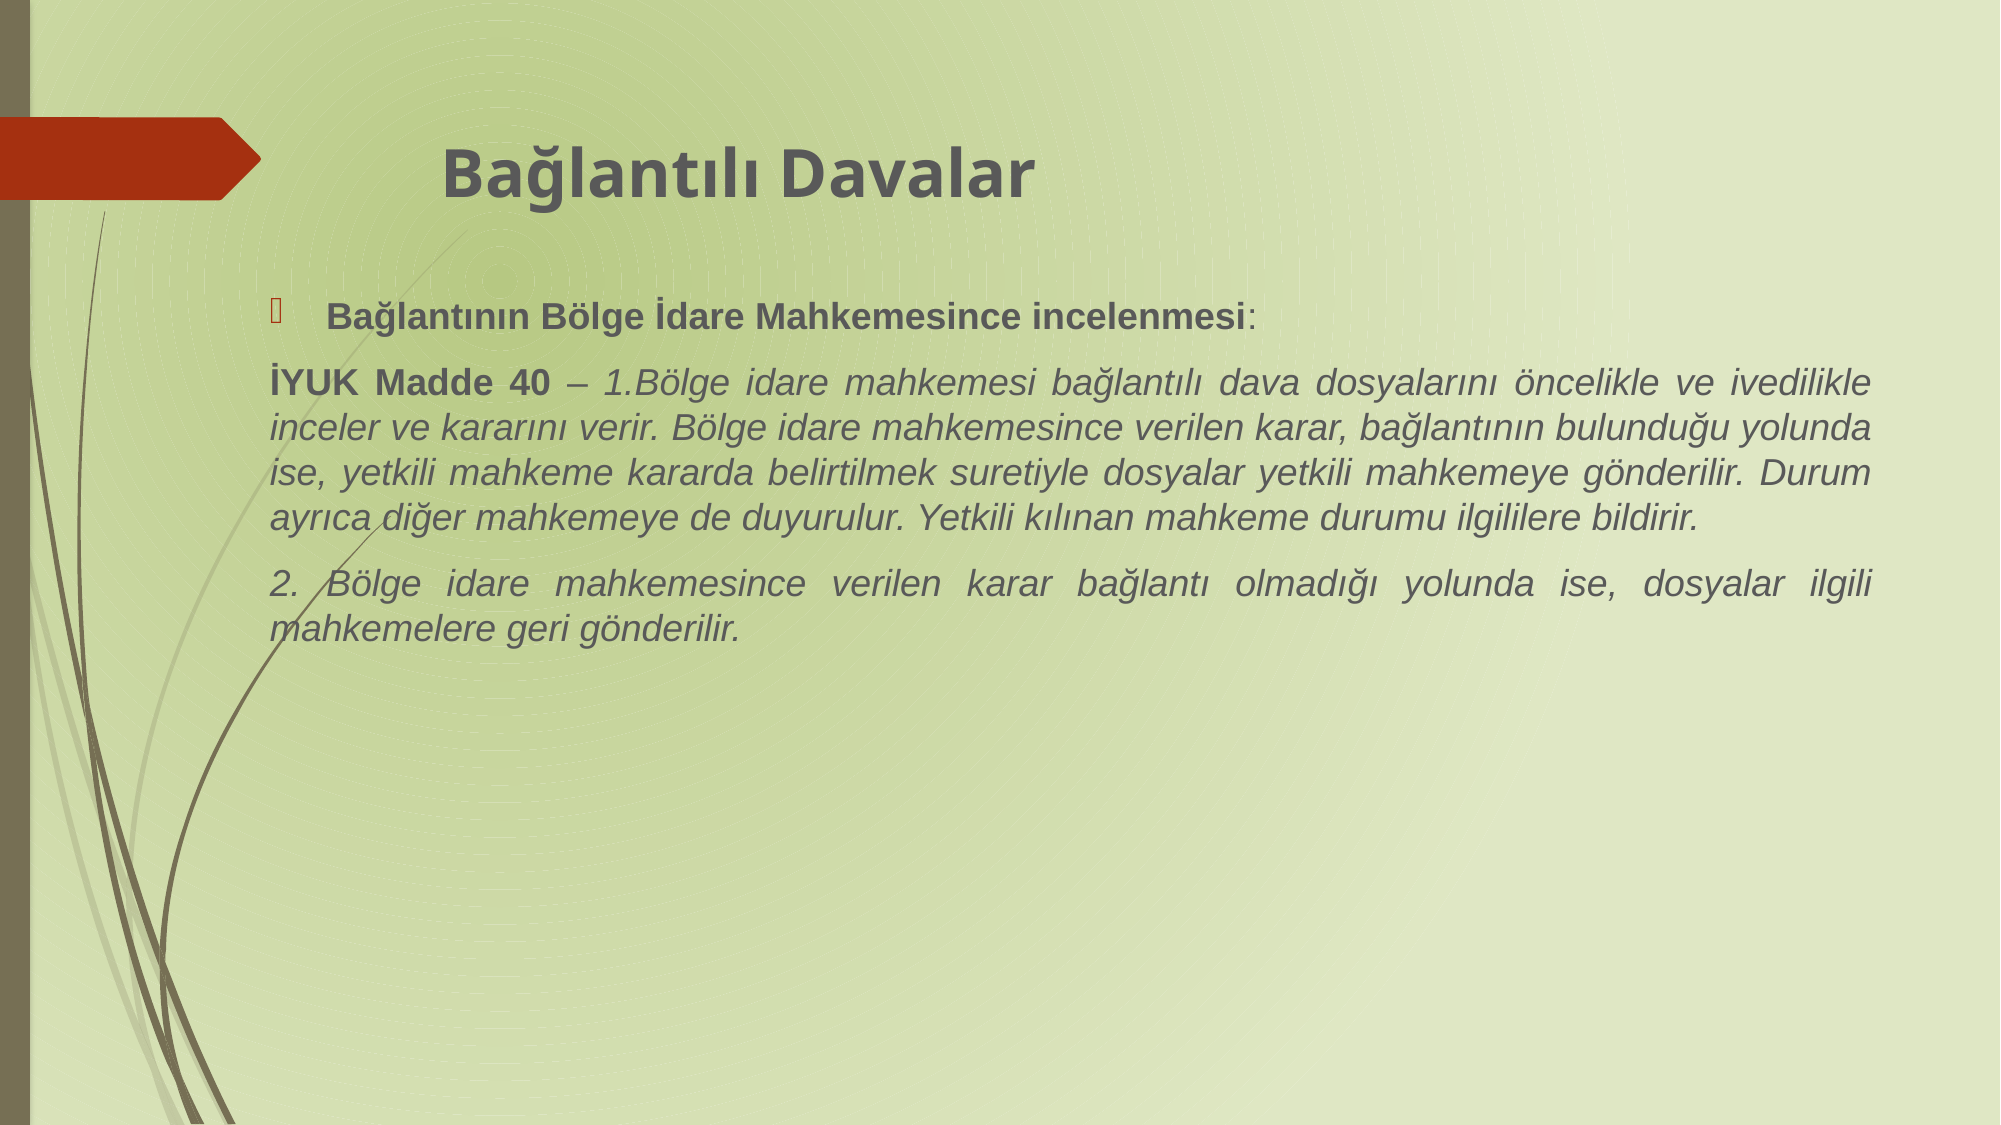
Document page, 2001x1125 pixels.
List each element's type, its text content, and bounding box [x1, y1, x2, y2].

list Bağlantının Bölge İdare Mahkemesince incelenmesi: İYUK Madde 40 – 1.Bölge idare mahkemesi bağlantılı dava dosyalarını öncelikle ve ivedilikle inceler ve kararını verir. Bölge idare mahkemesince verilen karar, bağlantının bulunduğu yolunda ise, yetkili mahkeme kararda belirtilmek suretiyle dosyalar yetkili mahkemeye gönderilir. Durum ayrıca diğer mahkemeye de duyurulur. Yetkili kılınan mahkeme durumu ilgililere bildirir. 2. Bölge idare mahkemesince verilen karar bağlantı olmadığı yolunda ise, dosyalar ilgili mahkemelere geri gönderilir. [254, 284, 1888, 1062]
title Bağlantılı Davalar [425, 122, 1888, 284]
